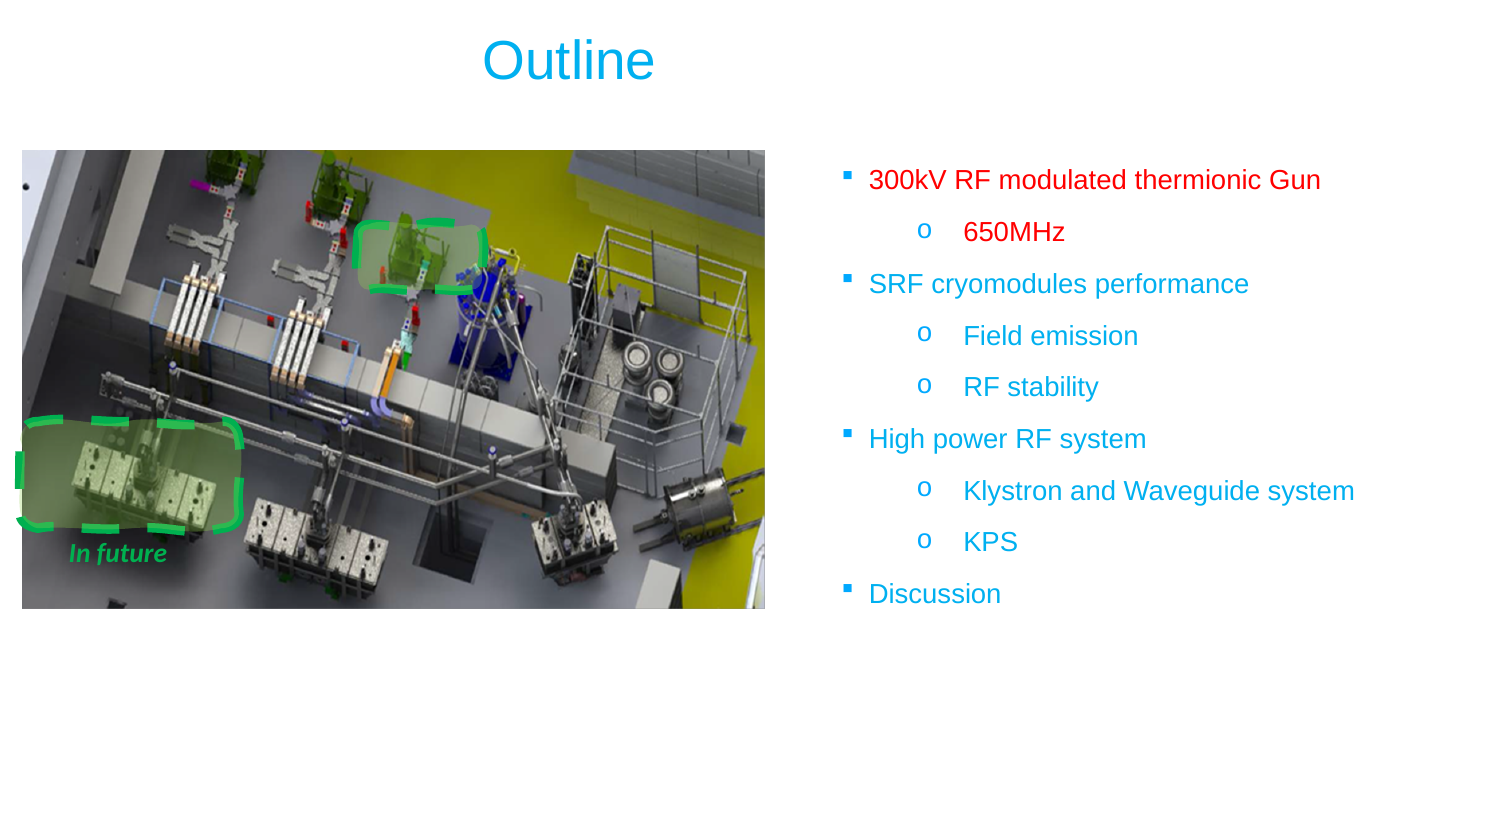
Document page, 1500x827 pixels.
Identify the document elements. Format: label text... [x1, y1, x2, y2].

text_box 300kV RF modulated thermionic Gun 650MHz SRF cryomodules performance Field emission RF stability High power RF system Klystron and Waveguide system KPS Discussion [771, 151, 1481, 676]
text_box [19, 149, 772, 635]
text_box Outline [468, 16, 672, 98]
